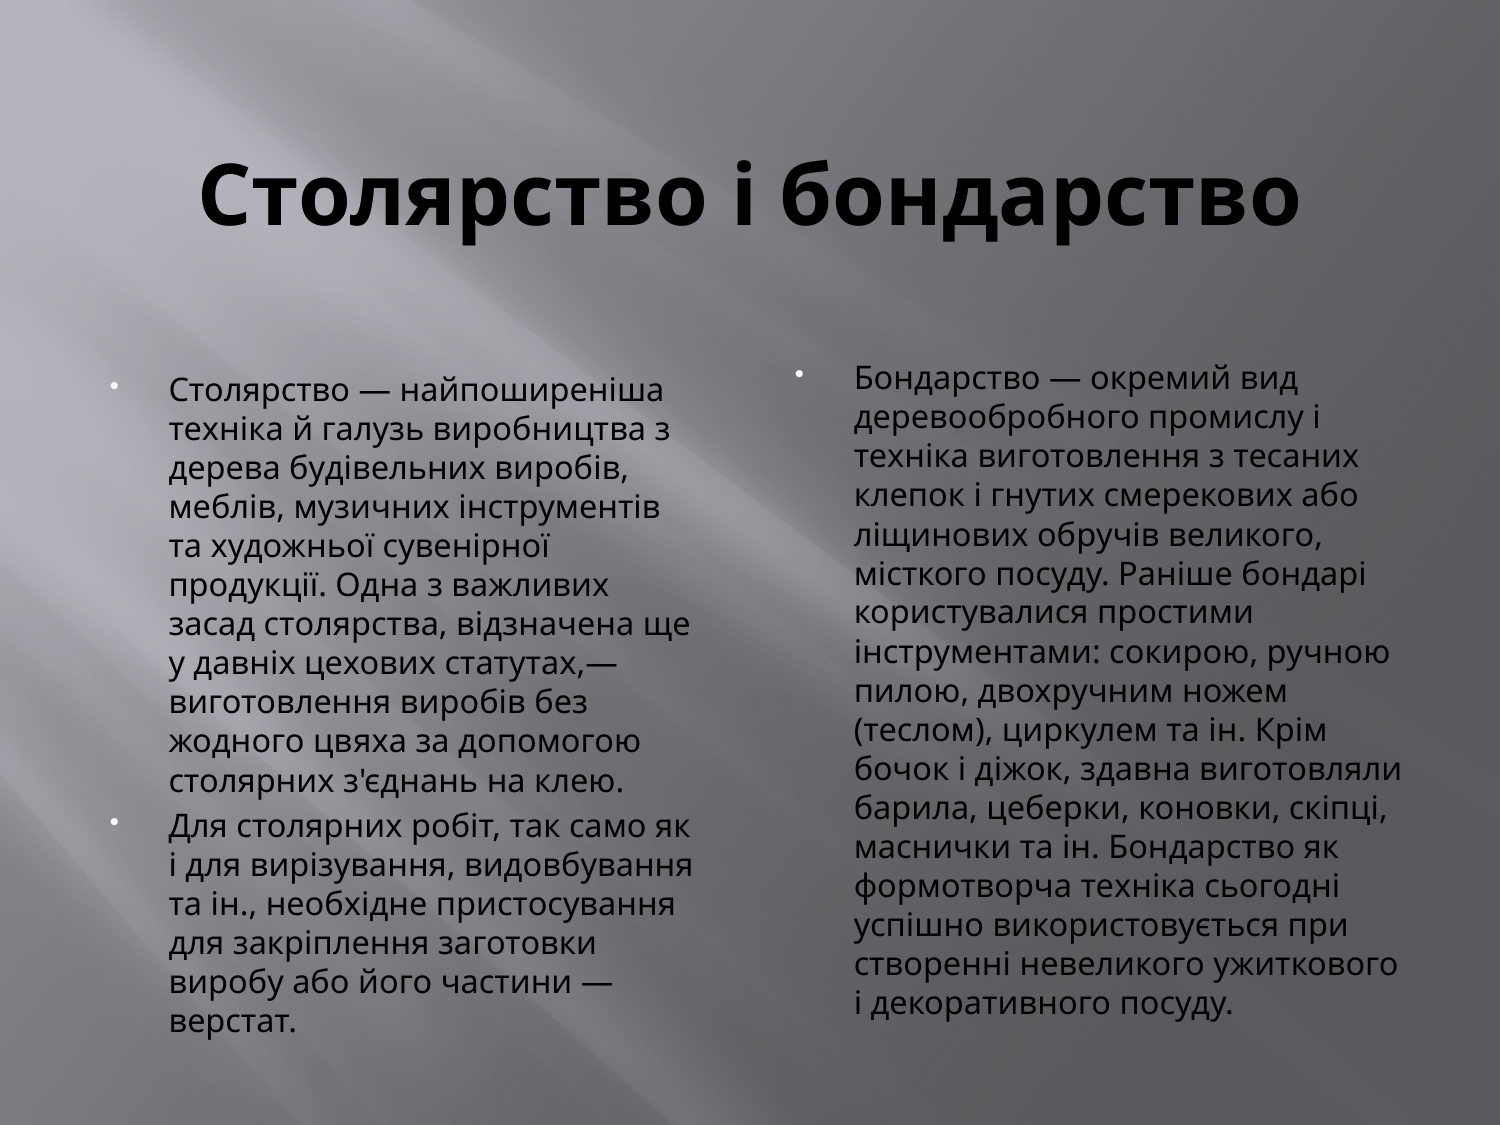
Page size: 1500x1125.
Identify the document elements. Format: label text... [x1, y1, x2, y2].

list Бондарство — окремий вид деревообробного промислу і техніка виготовлення з тесаних клепок і гнутих смерекових або ліщинових обручів великого, місткого посуду. Раніше бондарі користувалися простими інструментами: сокирою, ручною пилою, двохручним ножем (теслом), циркулем та ін. Крім бочок і діжок, здавна виготовляли барила, цеберки, коновки, скіпці, маснички та ін. Бондарство як формотворча техніка сьогодні успішно використовується при створенні невеликого ужиткового і декоративного посуду. [761, 349, 1425, 1053]
title Столярство і бондарство [75, 45, 1425, 339]
list Столярство — найпоширеніша техніка й галузь виробництва з дерева будівельних виробів, меблів, музичних інструментів та художньої сувенірної продукції. Одна з важливих засад столярства, відзначена ще у давніх цехових статутах,— виготовлення виробів без жодного цвяха за допомогою столярних з'єднань на клею. Для столярних робіт, так само як і для вирізування, видовбування та ін., необхідне пристосування для закріплення заготовки виробу або його частини — верстат. [76, 361, 715, 1047]
